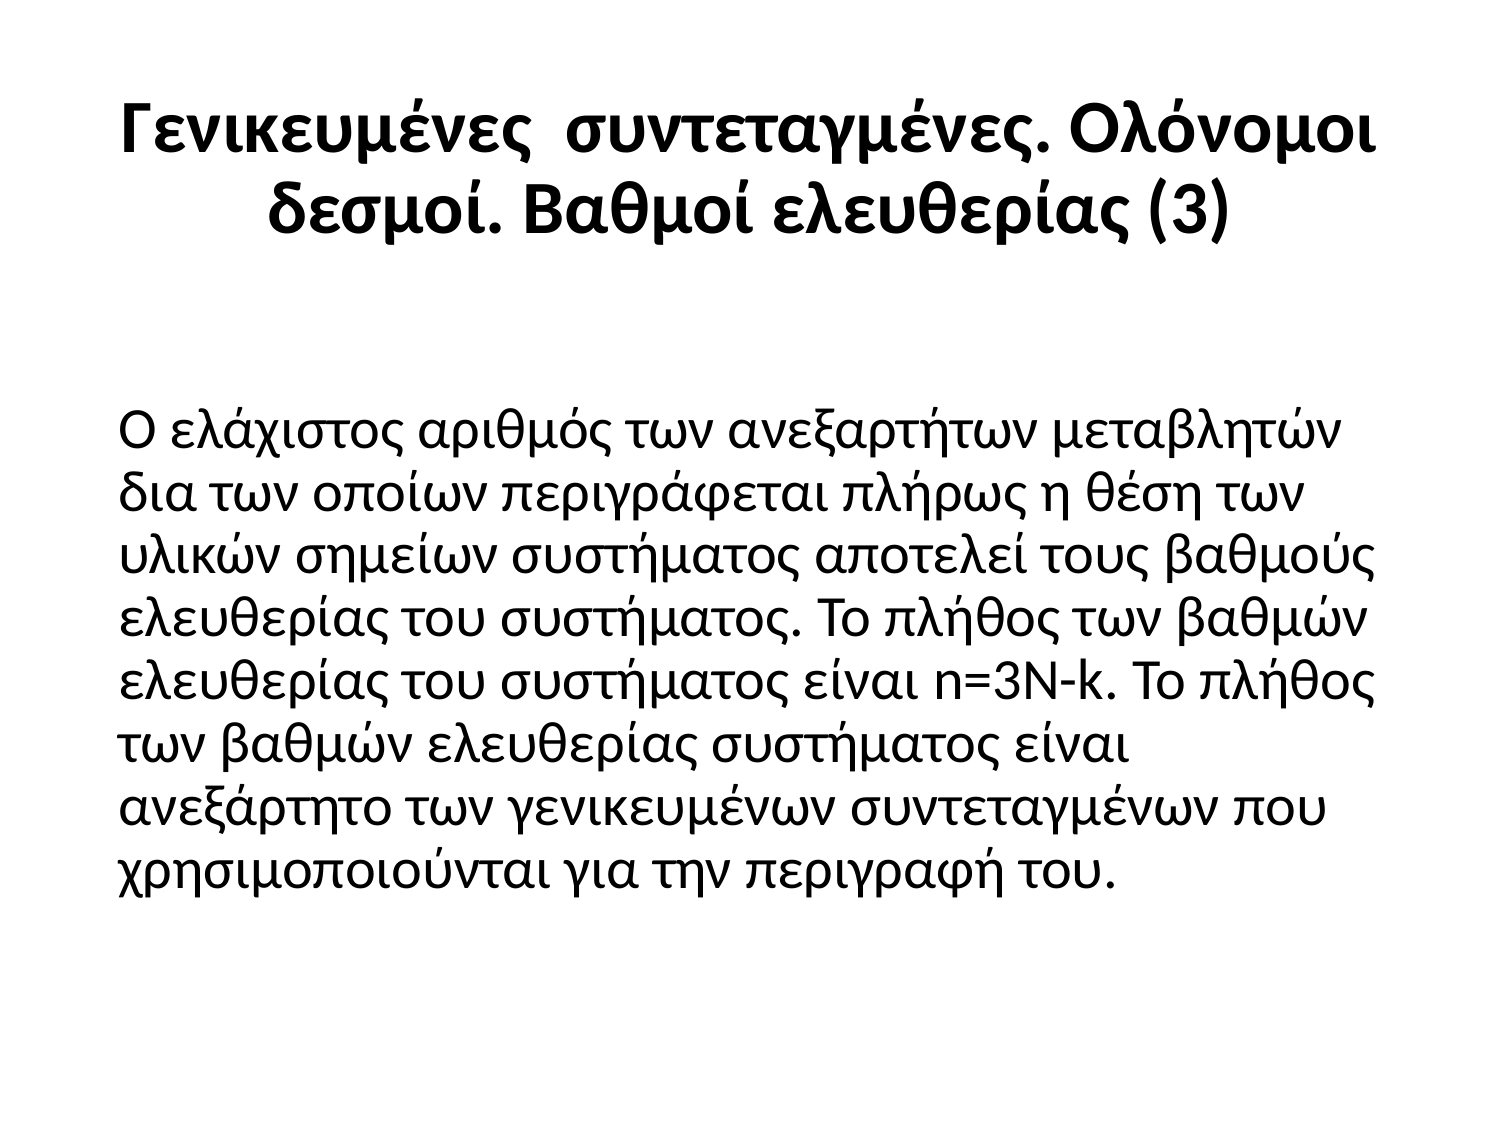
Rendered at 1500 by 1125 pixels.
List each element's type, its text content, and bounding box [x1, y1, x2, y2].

list Ο ελάχιστος αριθμός των ανεξαρτήτων μεταβλητών δια των οποίων περιγράφεται πλήρως η θέση των υλικών σημείων συστήματος αποτελεί τους βαθμούς ελευθερίας του συστήματος. Το πλήθος των βαθμών ελευθερίας του συστήματος είναι n=3N-k. Το πλήθος των βαθμών ελευθερίας συστήματος είναι ανεξάρτητο των γενικευμένων συντεταγμένων που χρησιμοποιούνται για την περιγραφή του. [103, 299, 1397, 1014]
title Γενικευμένες συντεταγμένες. Ολόνομοι δεσμοί. Βαθμοί ελευθερίας (3) [103, 59, 1397, 278]
